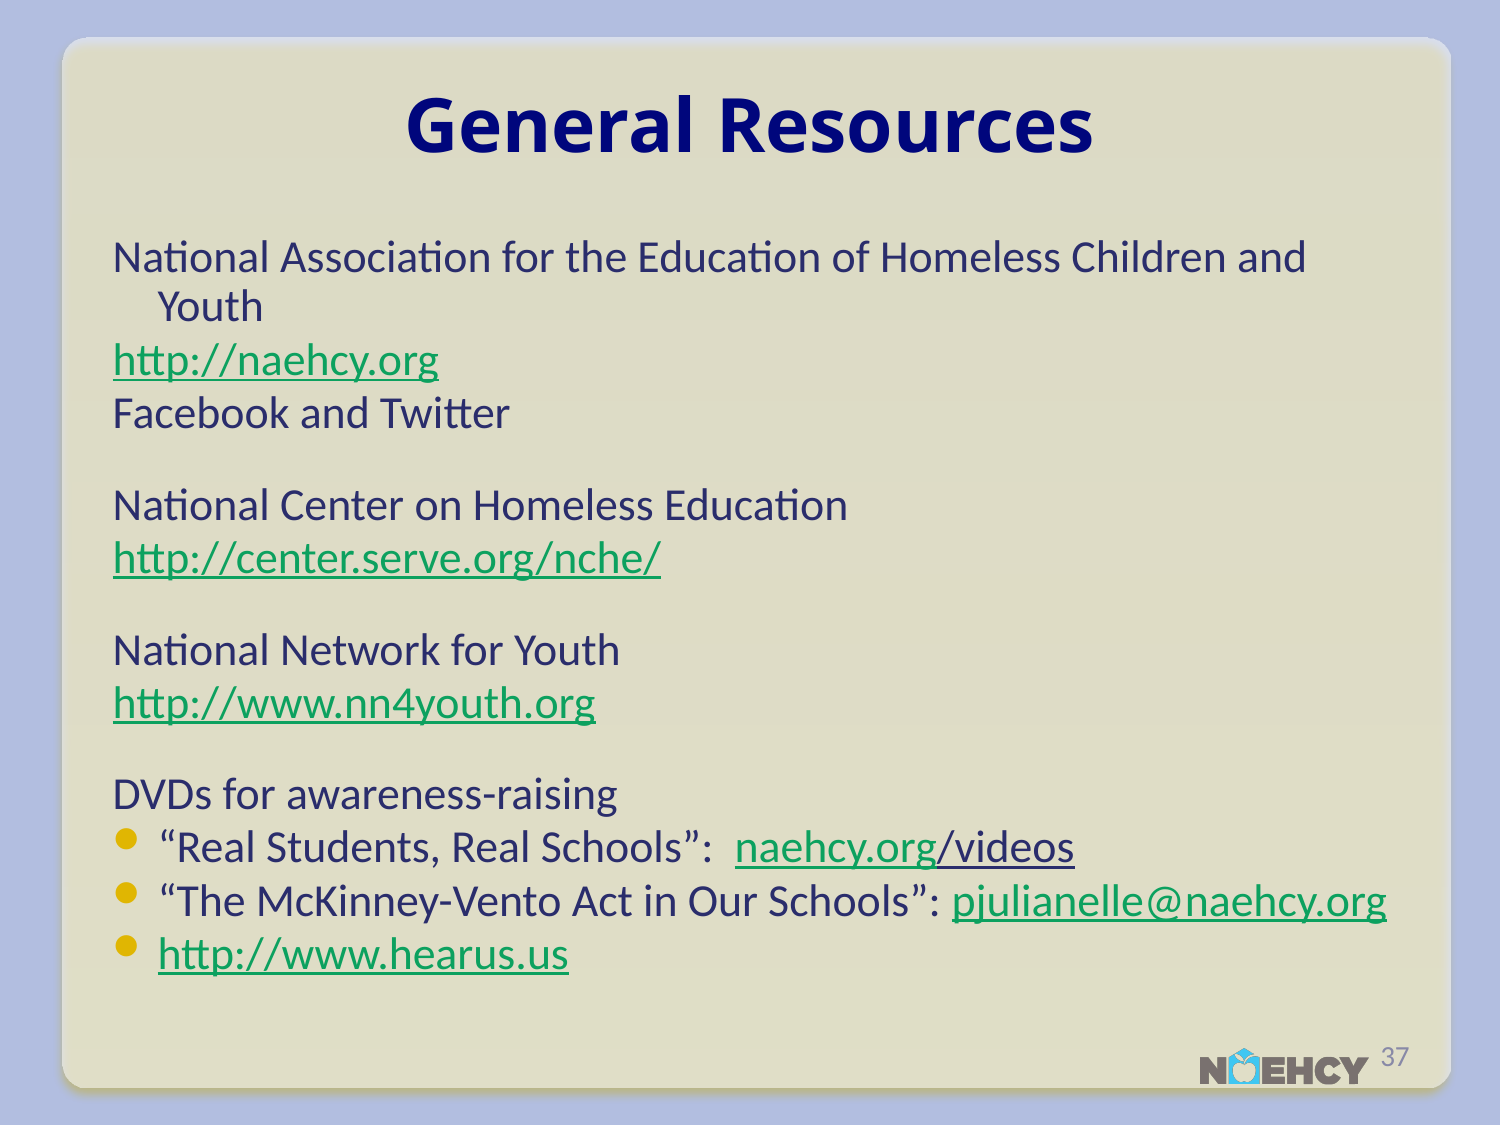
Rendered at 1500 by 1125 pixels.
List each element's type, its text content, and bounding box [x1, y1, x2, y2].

slide_number 37 [1074, 1019, 1425, 1080]
picture [1200, 1080, 1369, 1088]
title General Resources [75, 50, 1425, 175]
list National Association for the Education of Homeless Children and Youth http://naehcy.org Facebook and Twitter National Center on Homeless Education http://center.serve.org/nche/ National Network for Youth http://www.nn4youth.org DVDs for awareness-raising “Real Students, Real Schools”: naehcy.org/videos “The McKinney-Vento Act in Our Schools”: pjulianelle@naehcy.org http://www.hearus.us [75, 224, 1425, 1063]
